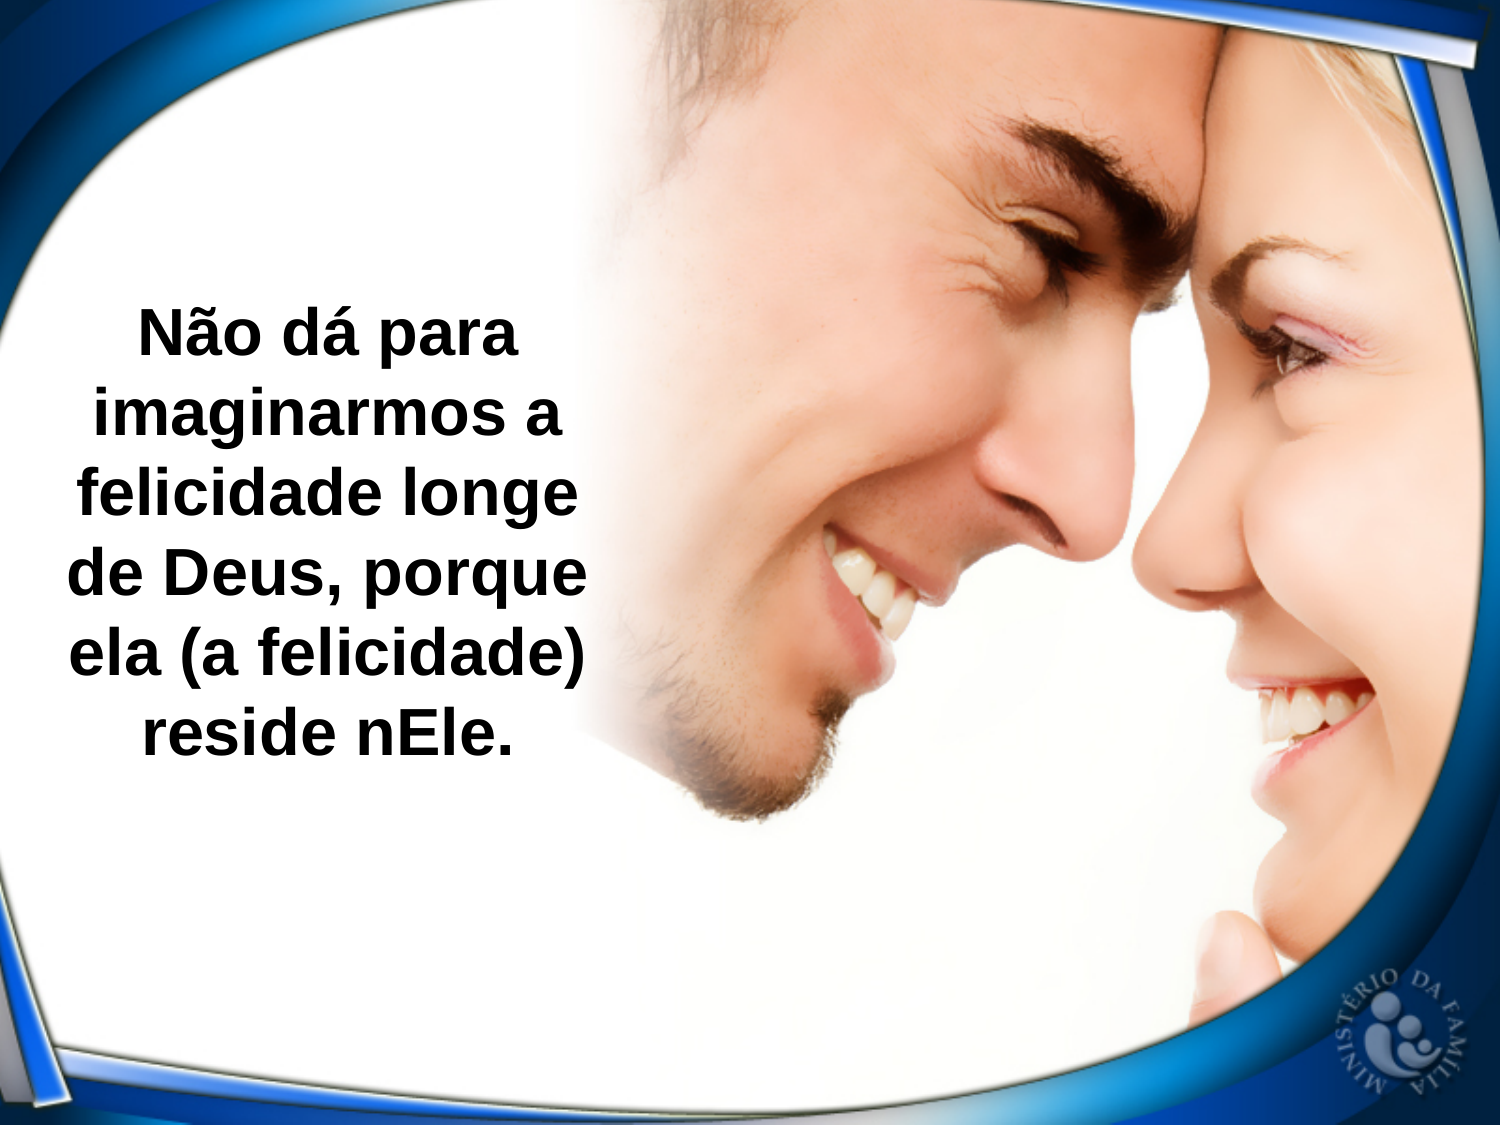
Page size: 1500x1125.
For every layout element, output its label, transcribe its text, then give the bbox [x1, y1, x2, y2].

picture [0, 0, 1500, 1125]
text_box Não dá para imaginarmos a felicidade longe de Deus, porque ela (a felicidade) reside nEle. [35, 281, 621, 776]
